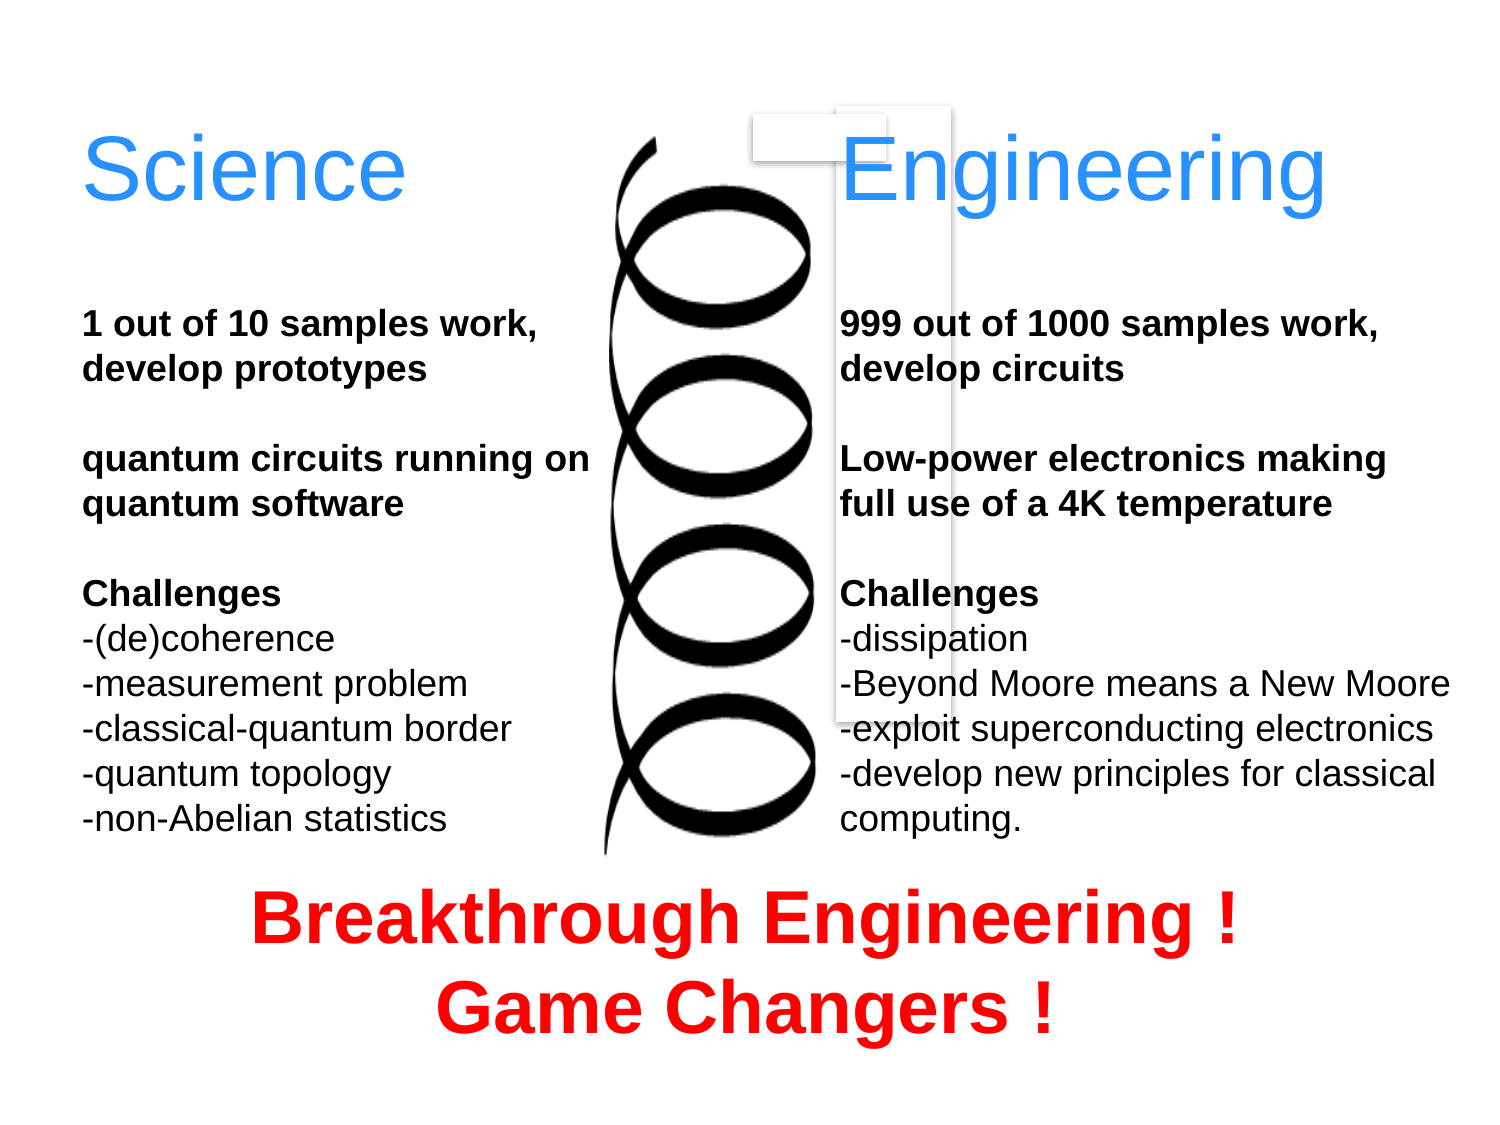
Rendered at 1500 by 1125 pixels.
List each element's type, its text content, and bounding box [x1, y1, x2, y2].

text_box Engineering 999 out of 1000 samples work, develop circuits Low-power electronics making full use of a 4K temperature Challenges -dissipation -Beyond Moore means a New Moore -exploit superconducting electronics -develop new principles for classical computing. [952, 101, 1466, 937]
text_box Science 1 out of 10 samples work, develop prototypes quantum circuits running on quantum software Challenges -(de)coherence -measurement problem -classical-quantum border -quantum topology -non-Abelian statistics [67, 101, 594, 892]
text_box Breakthrough Engineering ! Game Changers ! [235, 861, 1257, 1057]
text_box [596, 101, 951, 870]
